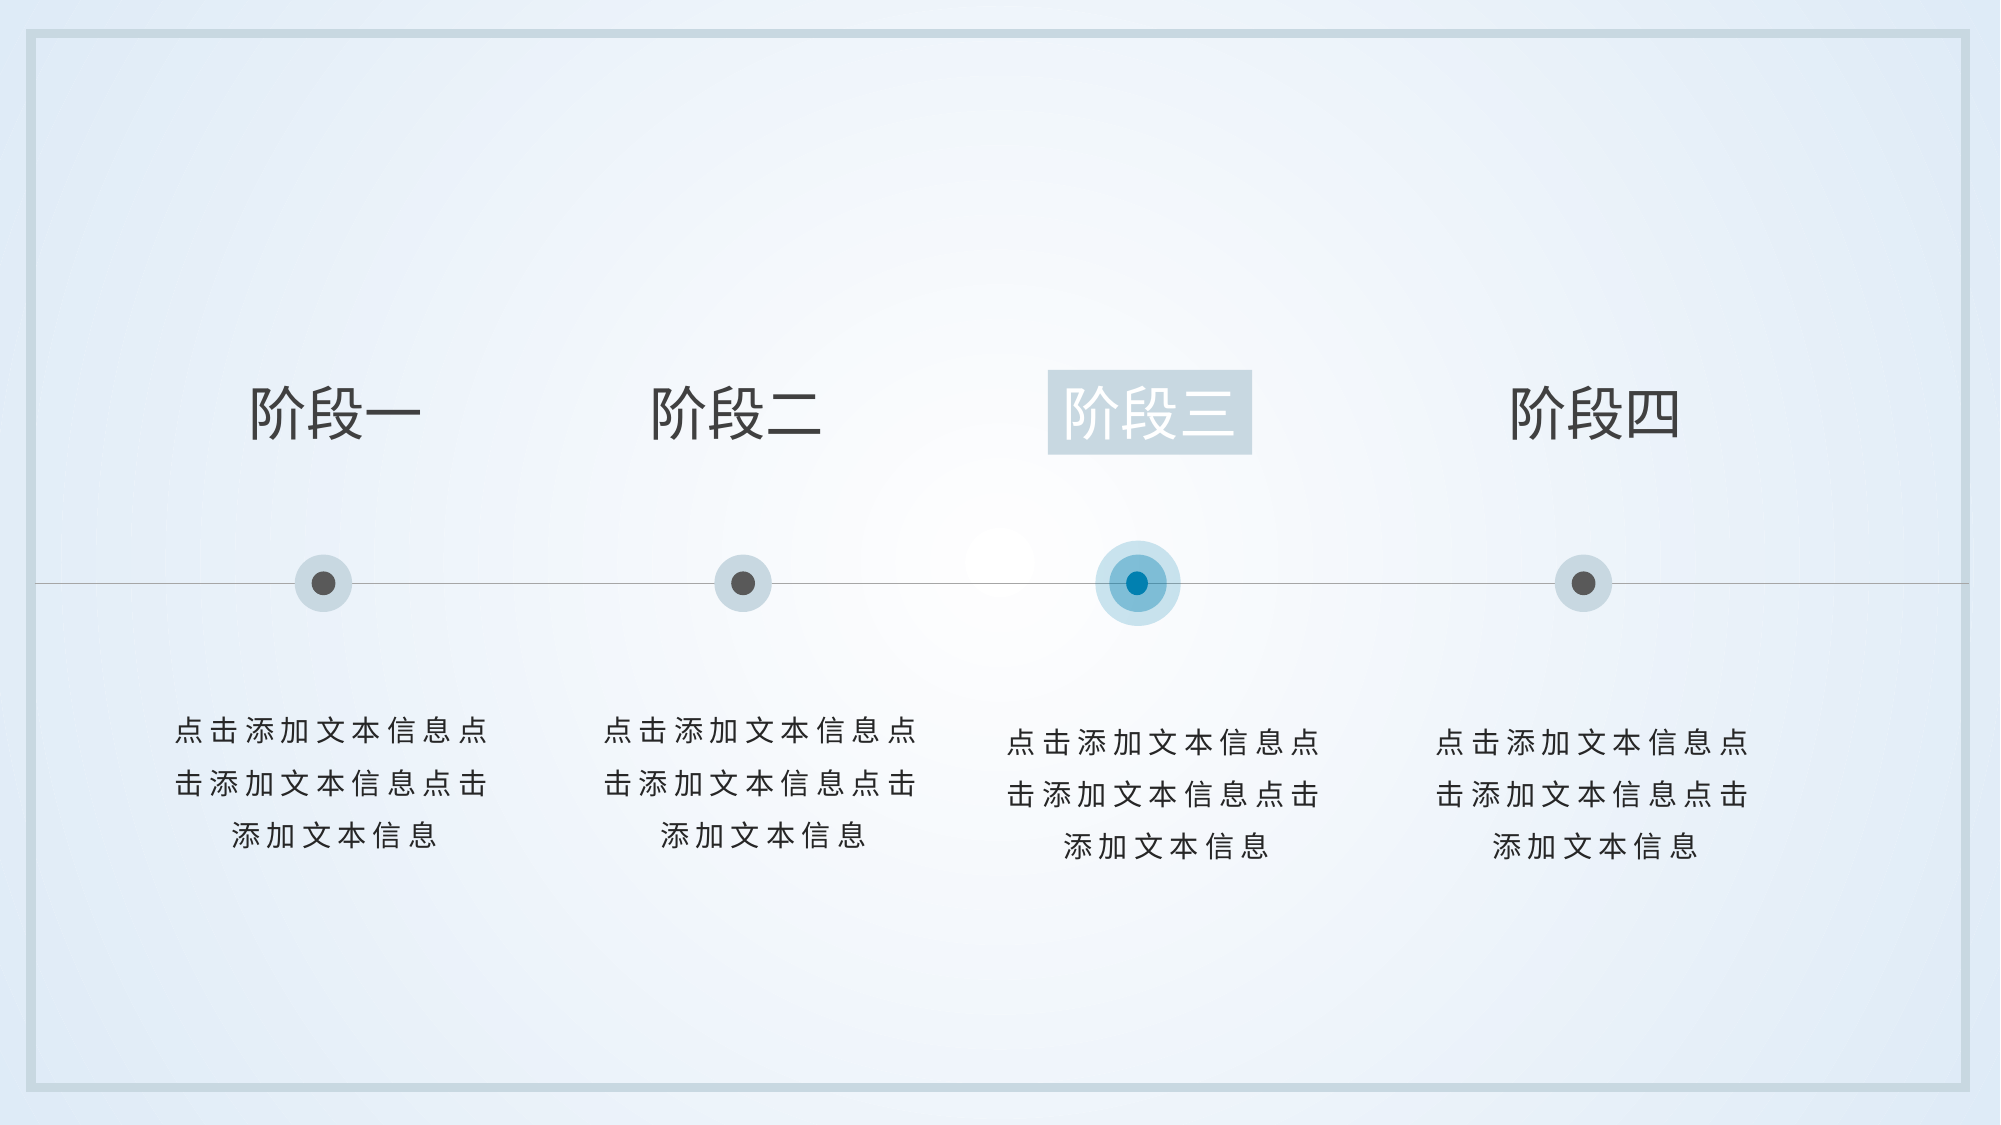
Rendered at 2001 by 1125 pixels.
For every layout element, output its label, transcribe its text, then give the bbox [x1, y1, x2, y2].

text_box 点击添加文本信息点击添加文本信息点击添加文本信息 [576, 687, 951, 860]
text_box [1554, 554, 1613, 612]
text_box 点击添加文本信息点击添加文本信息点击添加文本信息 [979, 699, 1354, 872]
text_box 点击添加文本信息点击添加文本信息点击添加文本信息 [147, 687, 522, 860]
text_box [714, 554, 772, 612]
text_box [30, 33, 1966, 1089]
text_box 阶段三 [1047, 369, 1253, 455]
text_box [294, 554, 353, 612]
text_box 阶段二 [634, 369, 839, 455]
text_box 阶段四 [1493, 369, 1698, 455]
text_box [1095, 540, 1181, 626]
text_box 阶段一 [233, 369, 438, 455]
text_box 点击添加文本信息点击添加文本信息点击添加文本信息 [1408, 699, 1783, 872]
